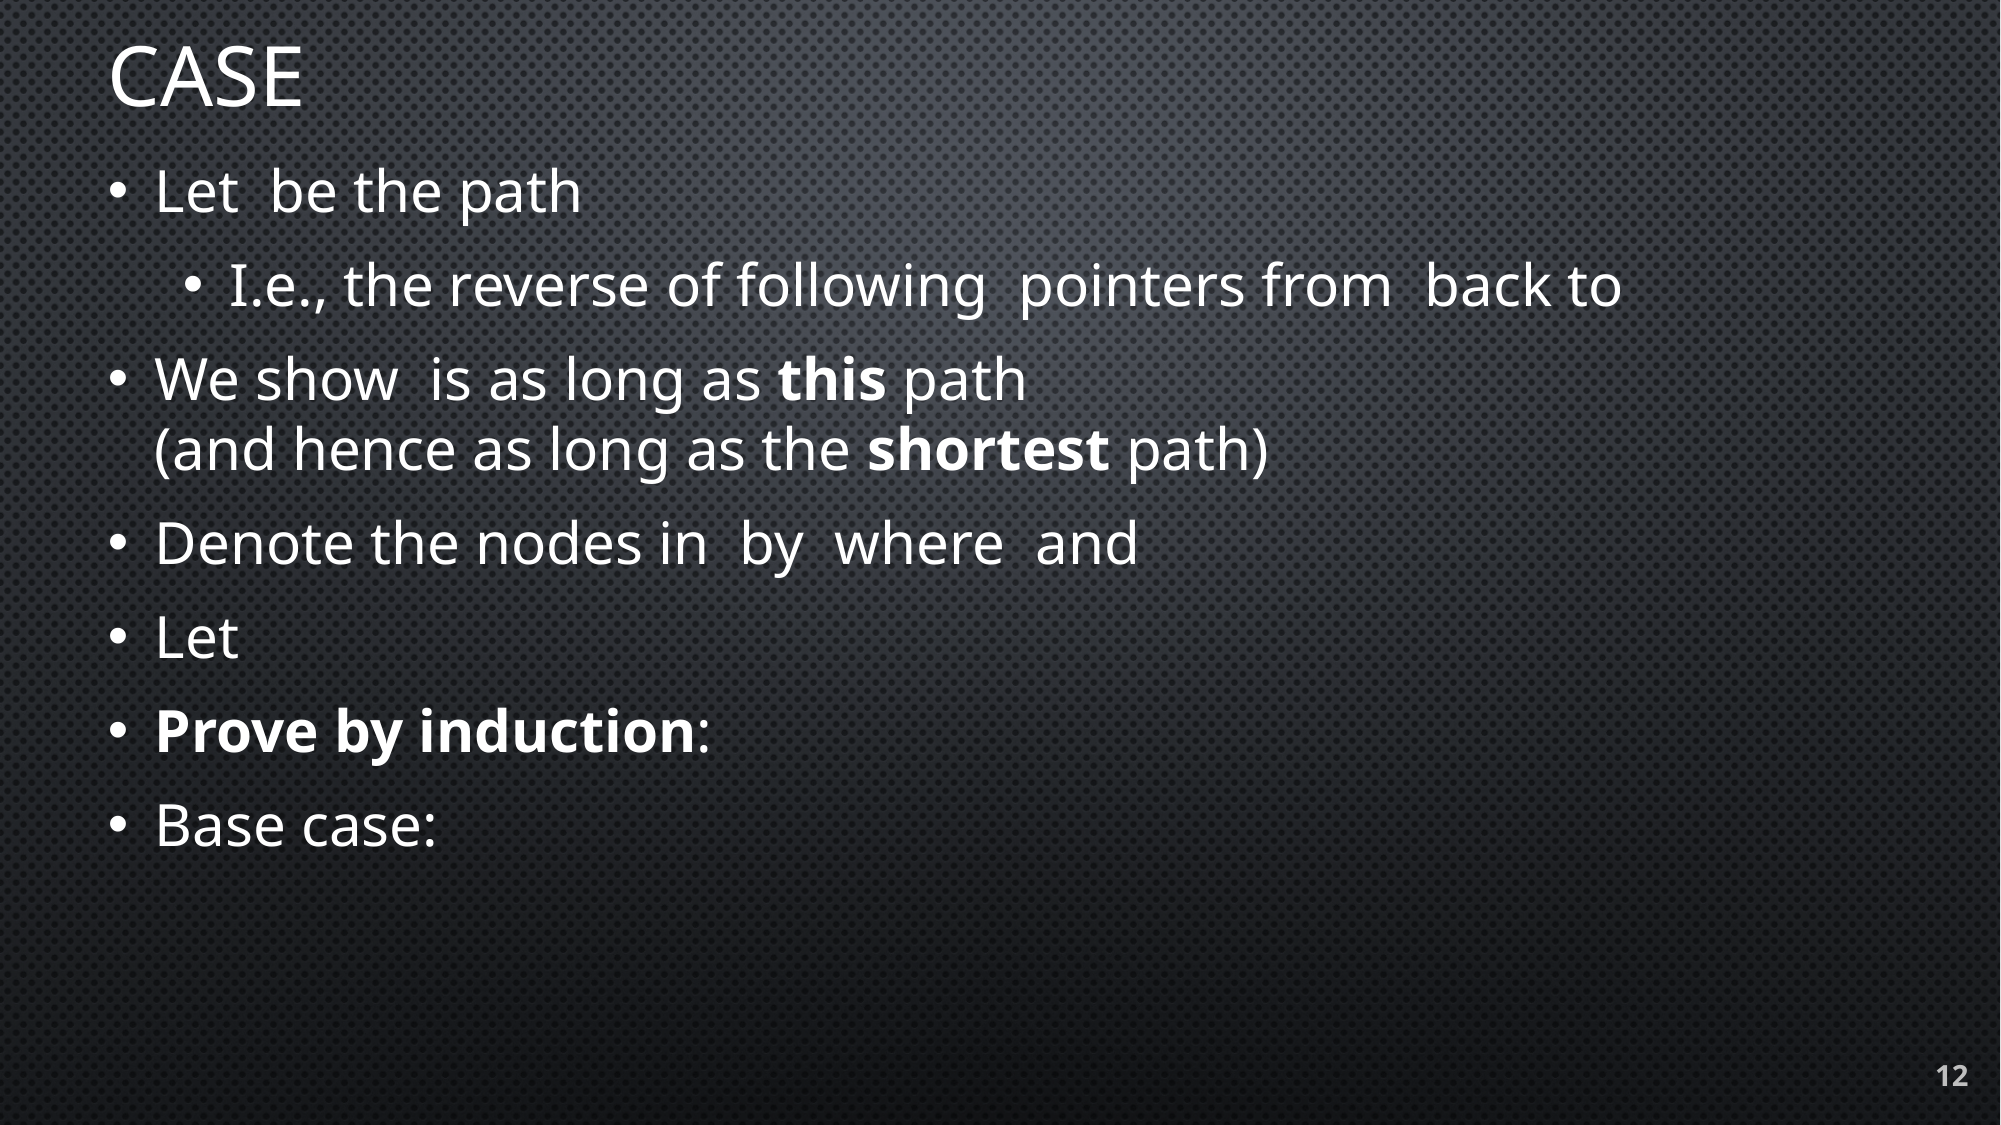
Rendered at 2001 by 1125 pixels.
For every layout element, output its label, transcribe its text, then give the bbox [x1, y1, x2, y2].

slide_number 12 [1893, 1047, 1984, 1108]
